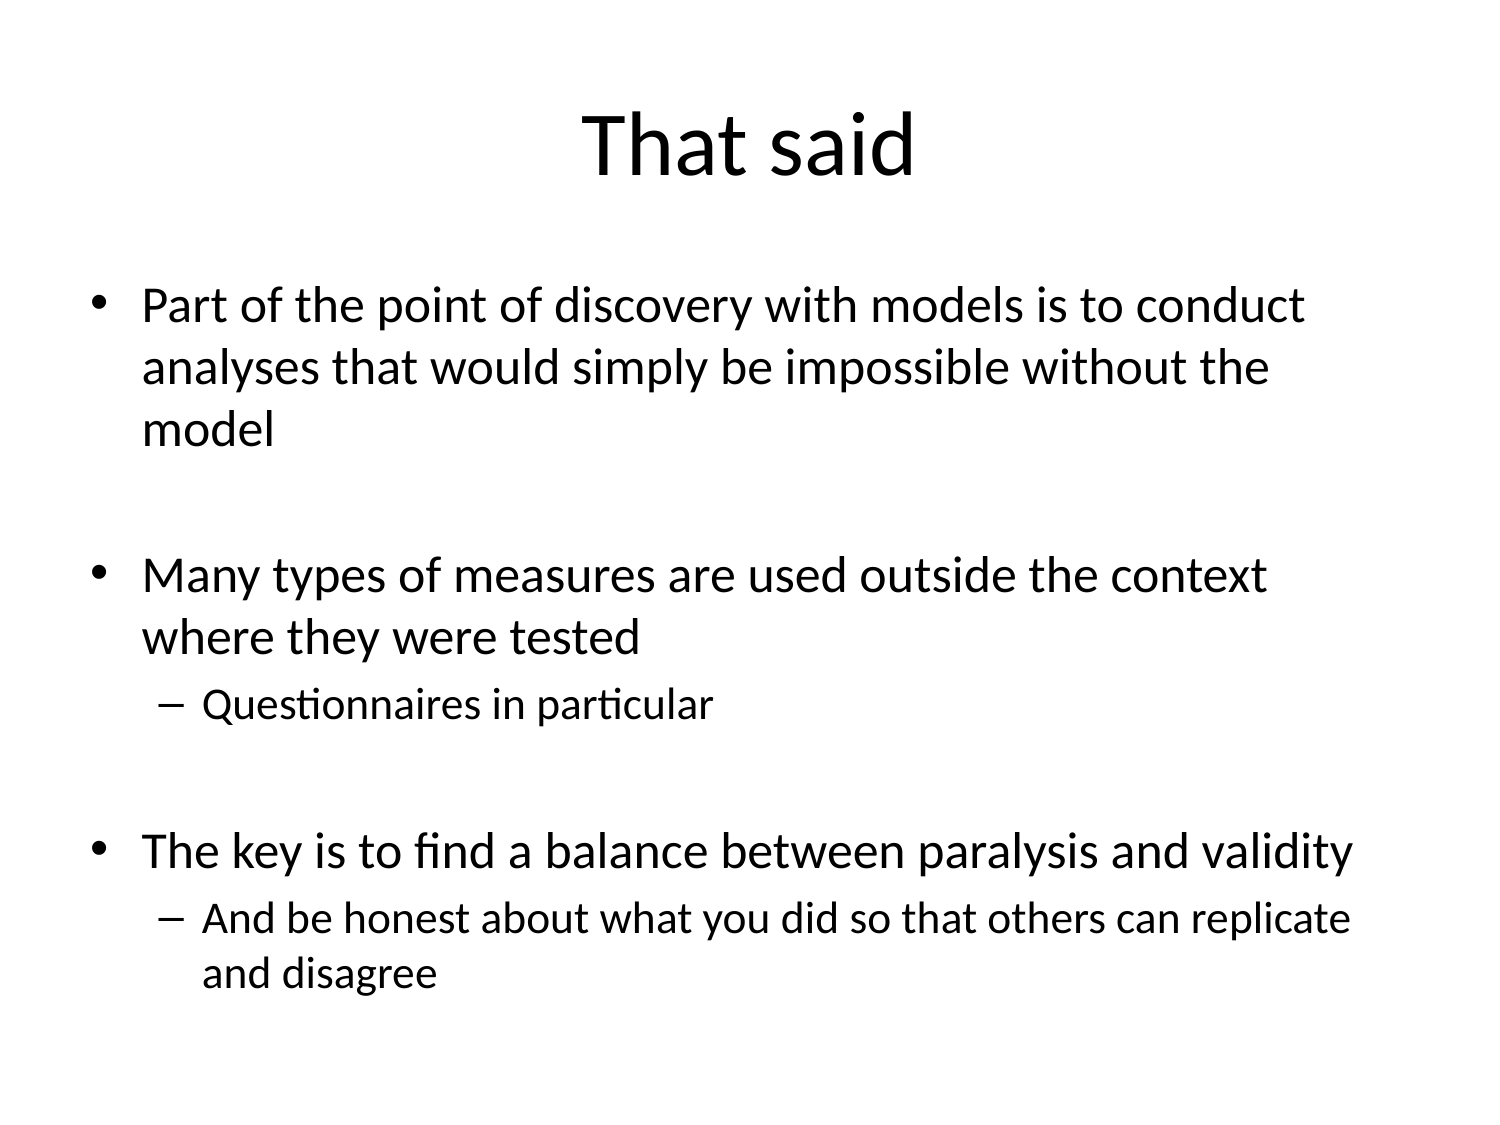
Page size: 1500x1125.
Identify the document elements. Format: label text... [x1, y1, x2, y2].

list Part of the point of discovery with models is to conduct analyses that would simply be impossible without the model Many types of measures are used outside the context where they were tested Questionnaires in particular The key is to find a balance between paralysis and validity And be honest about what you did so that others can replicate and disagree [75, 262, 1425, 1005]
title That said [75, 45, 1425, 233]
